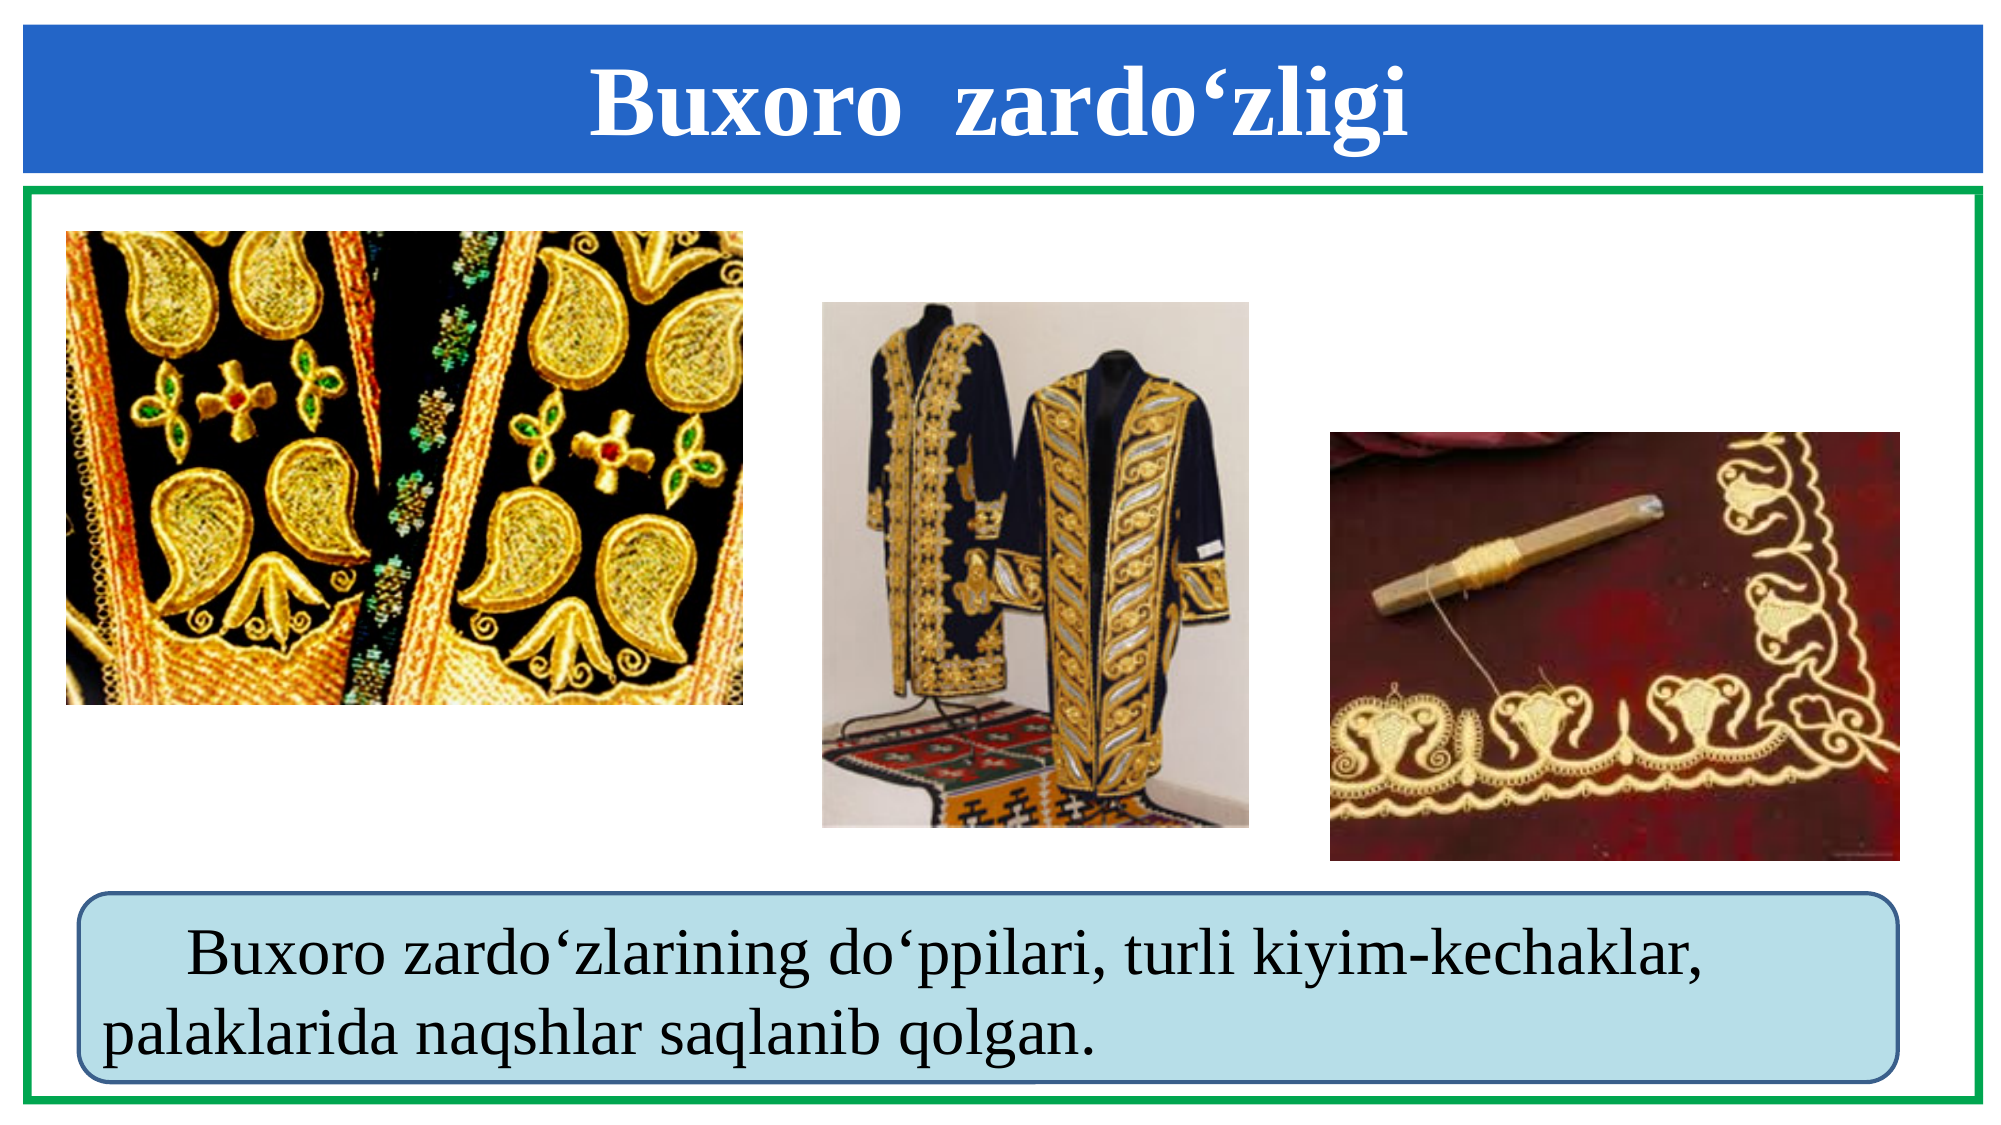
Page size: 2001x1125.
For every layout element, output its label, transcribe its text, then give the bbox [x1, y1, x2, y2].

picture [66, 231, 743, 705]
picture [1330, 432, 1900, 861]
picture [822, 302, 1249, 829]
text_box Buxoro zardo‘zlarining do‘ppilari, turli kiyim-kechaklar, palaklarida naqshlar saqlanib qolgan. [76, 891, 1900, 1085]
title Buxoro zardo‘zligi [41, 33, 1959, 158]
